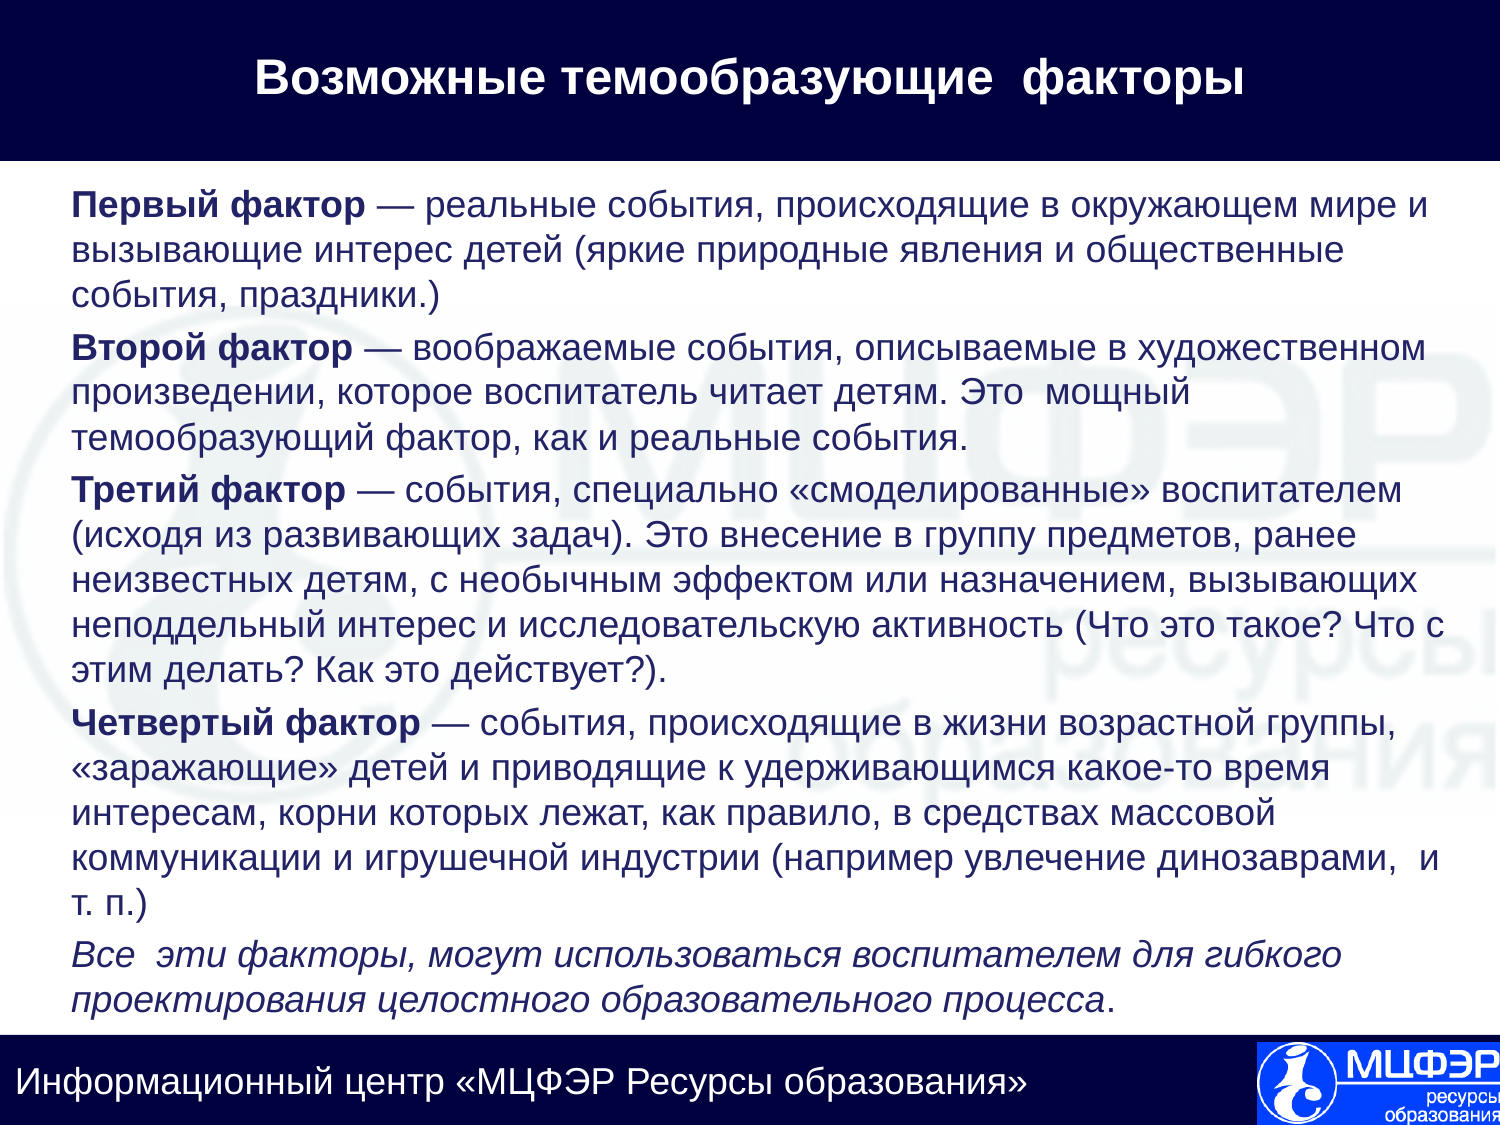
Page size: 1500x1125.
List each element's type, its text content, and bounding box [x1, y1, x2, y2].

list Первый фактор — реальные события, происходящие в окружающем мире и вызывающие интерес детей (яркие природные явления и общественные события, праздники.) Второй фактор — воображаемые события, описываемые в художественном произведении, которое воспитатель читает детям. Это мощный темообразующий фактор, как и реальные события. Третий фактор — события, специально «смоделированные» воспитателем (исходя из развивающих задач). Это внесение в группу предметов, ранее неизвестных детям, с необычным эффектом или назначением, вызывающих неподдельный интерес и исследовательскую активность (Что это такое? Что с этим делать? Как это действует?). Четвертый фактор — события, происходящие в жизни возрастной группы, «заражающие» детей и приводящие к удерживающимся какое-то время интересам, корни которых лежат, как правило, в средствах массовой коммуникации и игрушечной индустрии (например увлечение динозаврами, и т. п.) Все эти факторы, могут использоваться воспитателем для гибкого проектирования целостного образовательного процесса. [0, 172, 1471, 1000]
picture [1257, 1042, 1500, 1125]
title Возможные темообразующие факторы [0, 0, 1500, 161]
